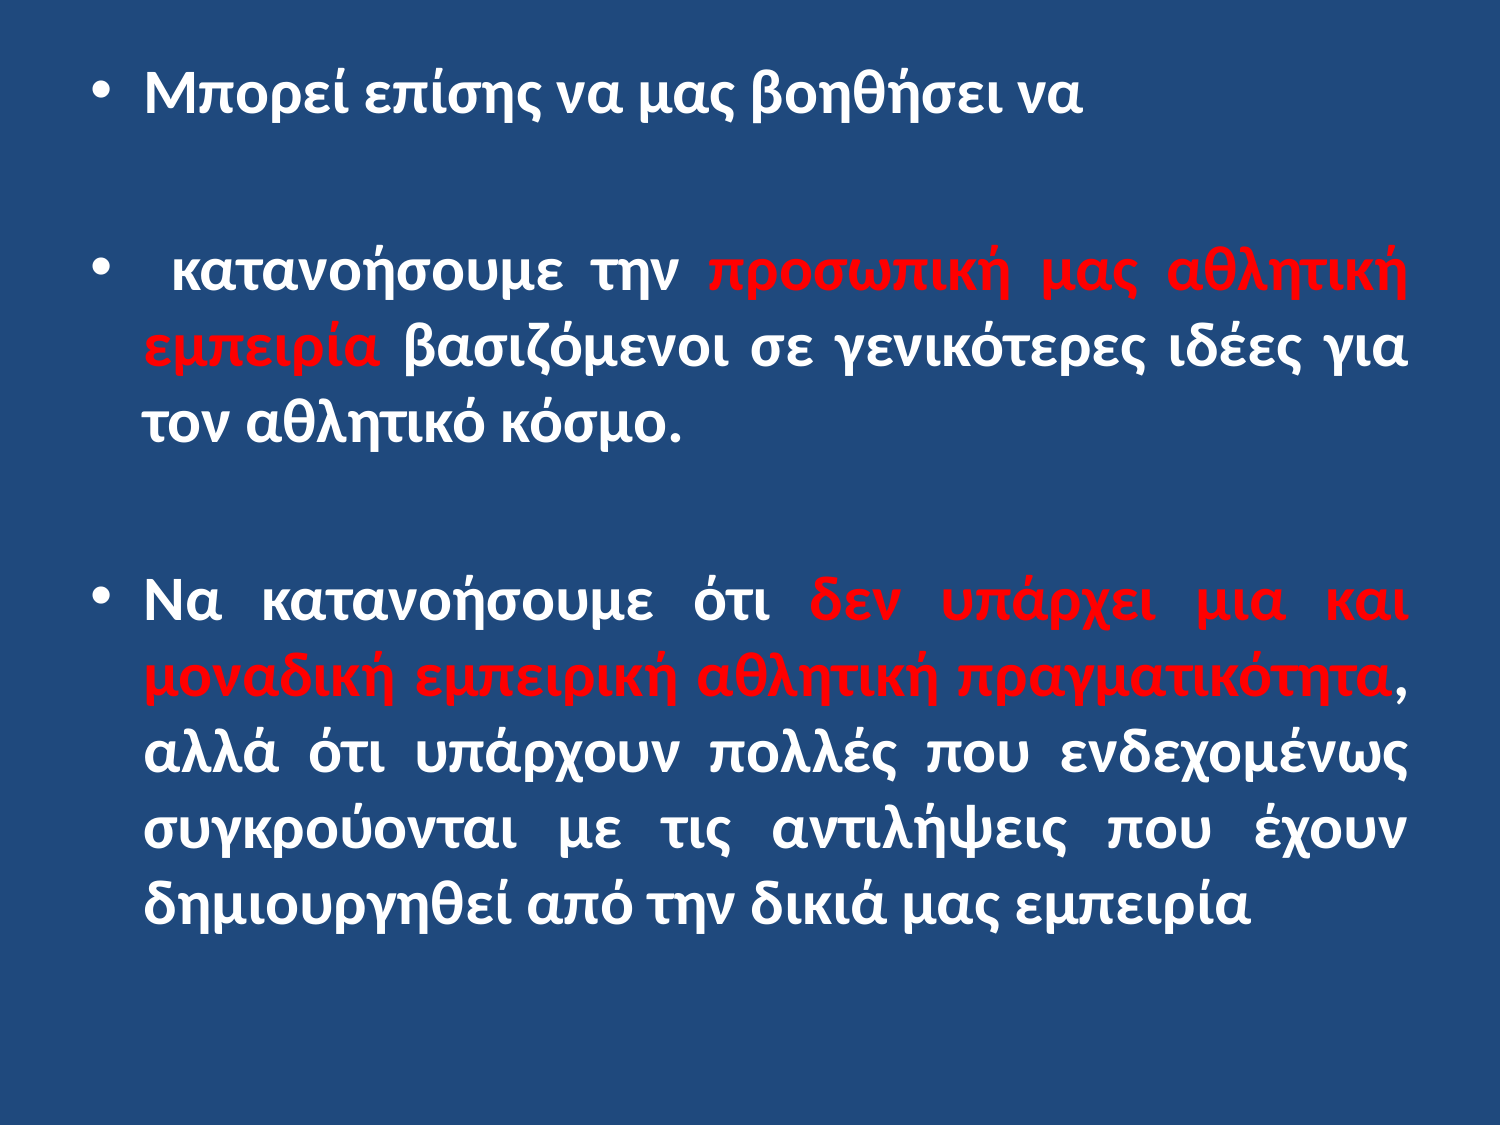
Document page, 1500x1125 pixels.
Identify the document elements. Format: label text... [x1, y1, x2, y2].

list Μπορεί επίσης να μας βοηθήσει να κατανοήσουμε την προσωπική μας αθλητική εμπειρία βασιζόμενοι σε γενικότερες ιδέες για τον αθλητικό κόσμο. Να κατανοήσουμε ότι δεν υπάρχει μια και μοναδική εμπειρική αθλητική πραγματικότητα, αλλά ότι υπάρχουν πολλές που ενδεχομένως συγκρούονται με τις αντιλήψεις που έχουν δημιουργηθεί από την δικιά μας εμπειρία [75, 42, 1425, 1005]
